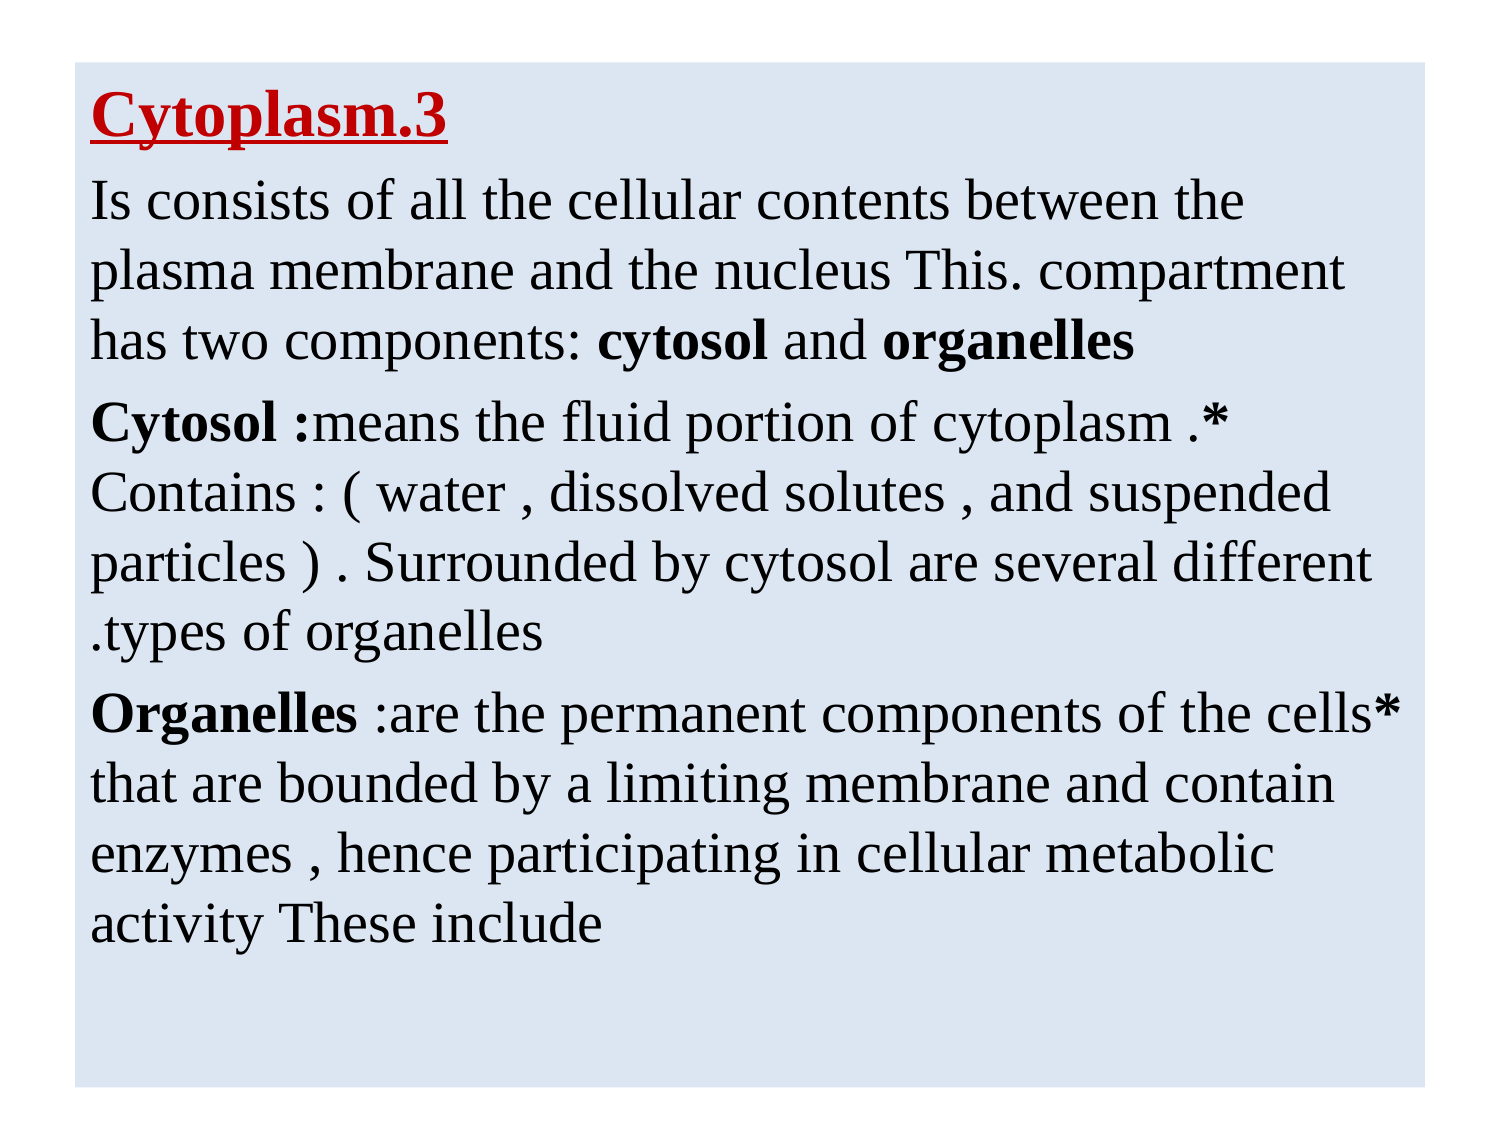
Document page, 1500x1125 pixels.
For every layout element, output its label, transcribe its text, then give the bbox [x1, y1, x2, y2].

list 3.Cytoplasm Is consists of all the cellular contents between the plasma membrane and the nucleus This. compartment has two components: cytosol and organelles *Cytosol :means the fluid portion of cytoplasm . Contains : ( water , dissolved solutes , and suspended particles ) . Surrounded by cytosol are several different types of organelles. *Organelles :are the permanent components of the cells that are bounded by a limiting membrane and contain enzymes , hence participating in cellular metabolic activity These include [75, 62, 1425, 1088]
